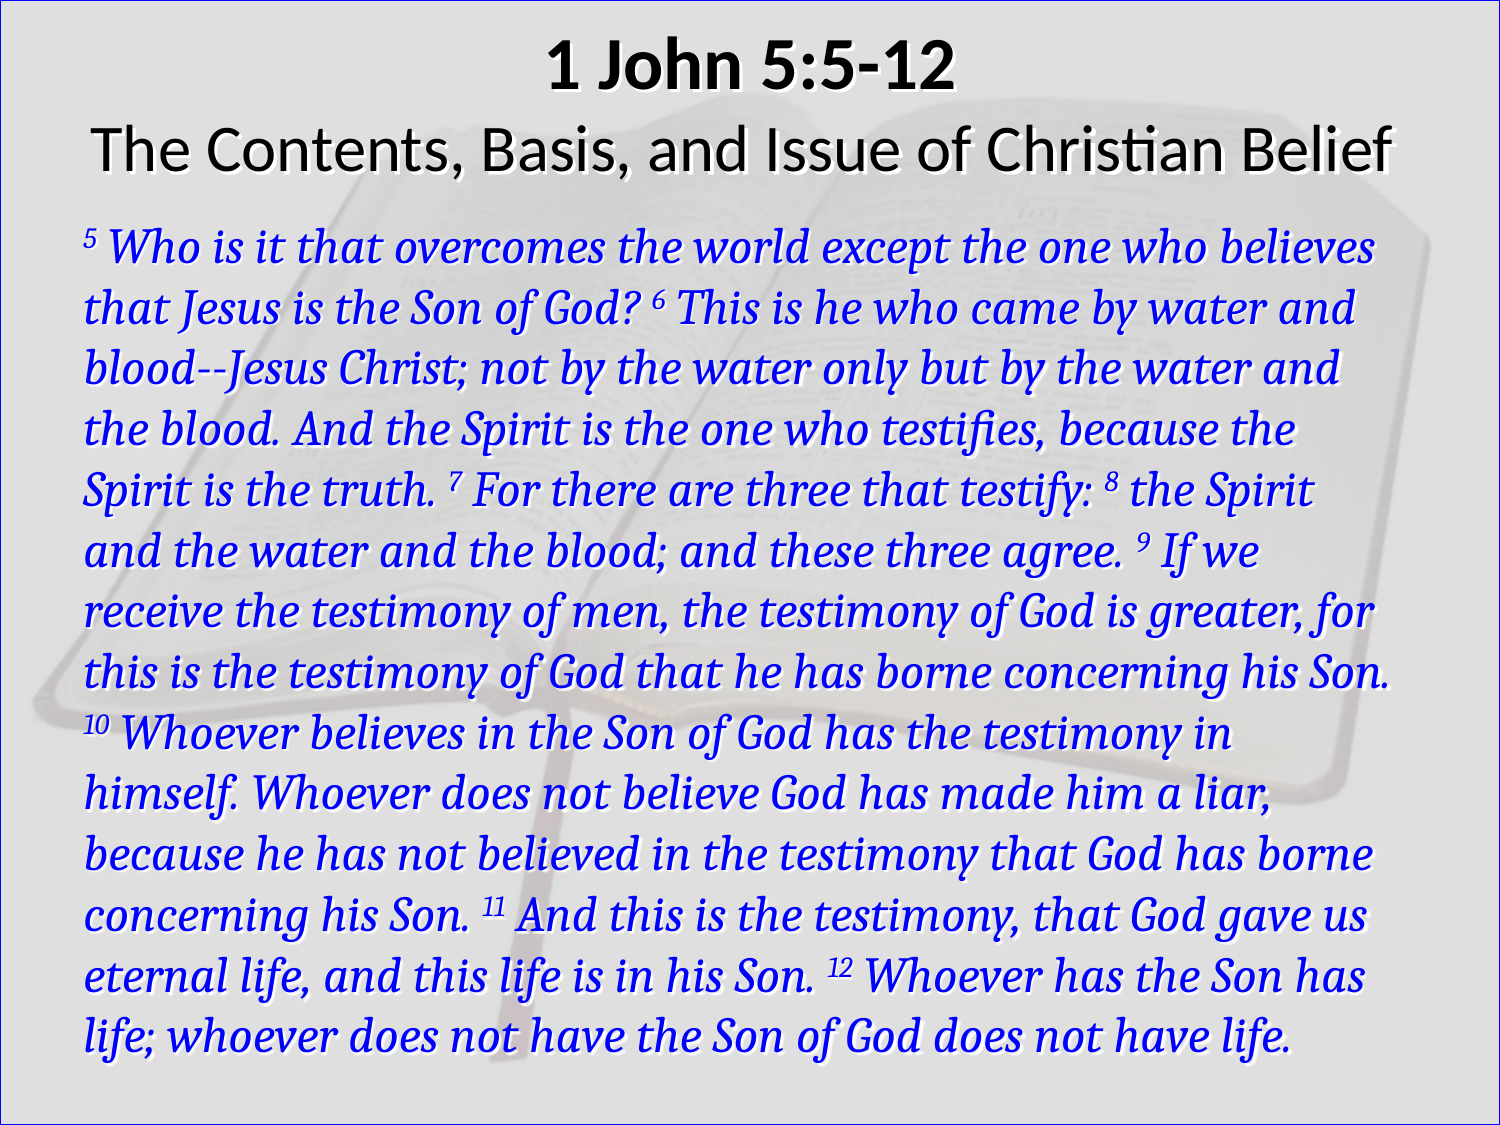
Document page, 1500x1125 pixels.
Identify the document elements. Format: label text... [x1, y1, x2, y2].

subtitle 5 Who is it that overcomes the world except the one who believes that Jesus is the Son of God? 6 This is he who came by water and blood--Jesus Christ; not by the water only but by the water and the blood. And the Spirit is the one who testifies, because the Spirit is the truth. 7 For there are three that testify: 8 the Spirit and the water and the blood; and these three agree. 9 If we receive the testimony of men, the testimony of God is greater, for this is the testimony of God that he has borne concerning his Son. 10 Whoever believes in the Son of God has the testimony in himself. Whoever does not believe God has made him a liar, because he has not believed in the testimony that God has borne concerning his Son. 11 And this is the testimony, that God gave us eternal life, and this life is in his Son. 12 Whoever has the Son has life; whoever does not have the Son of God does not have life. [68, 205, 1416, 1125]
title 1 John 5:5-12 The Contents, Basis, and Issue of Christian Belief [0, 0, 1500, 200]
